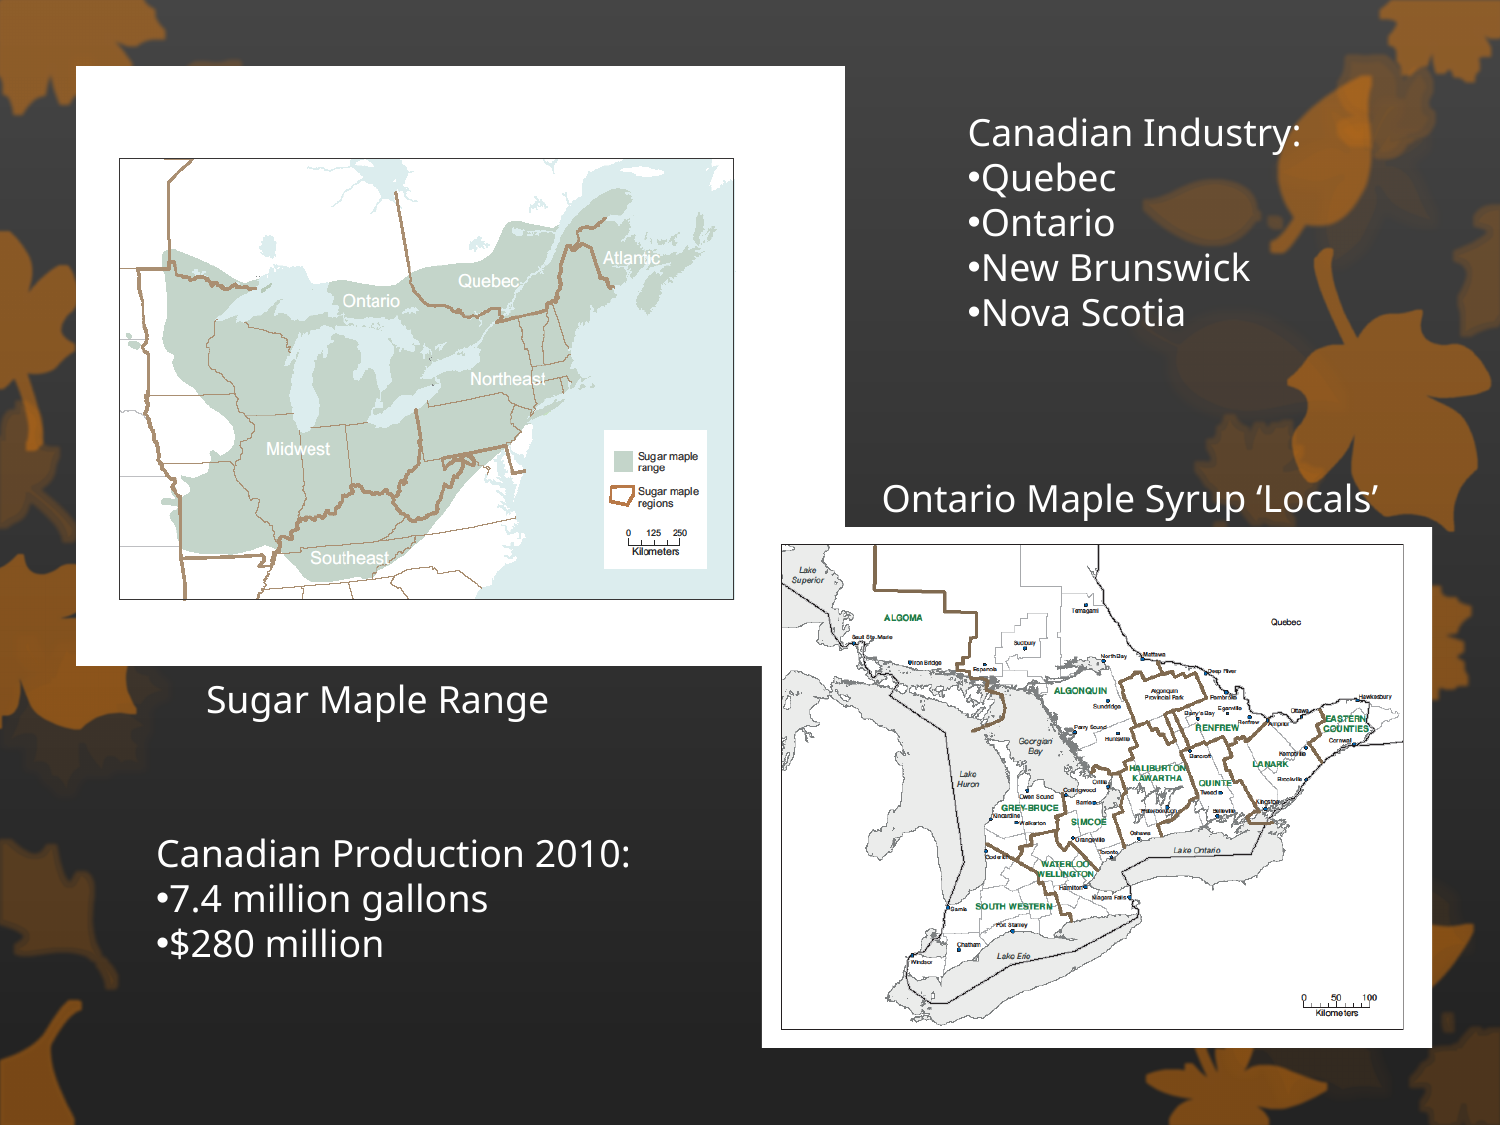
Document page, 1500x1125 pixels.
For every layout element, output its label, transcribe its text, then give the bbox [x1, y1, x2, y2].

picture [76, 65, 846, 667]
text_box Ontario Maple Syrup ‘Locals’ [866, 467, 1394, 524]
text_box Canadian Production 2010: 7.4 million gallons $280 million [141, 822, 646, 972]
text_box Sugar Maple Range [191, 676, 565, 729]
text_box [761, 526, 1433, 1048]
text_box Canadian Industry: Quebec Ontario New Brunswick Nova Scotia [952, 101, 1317, 432]
